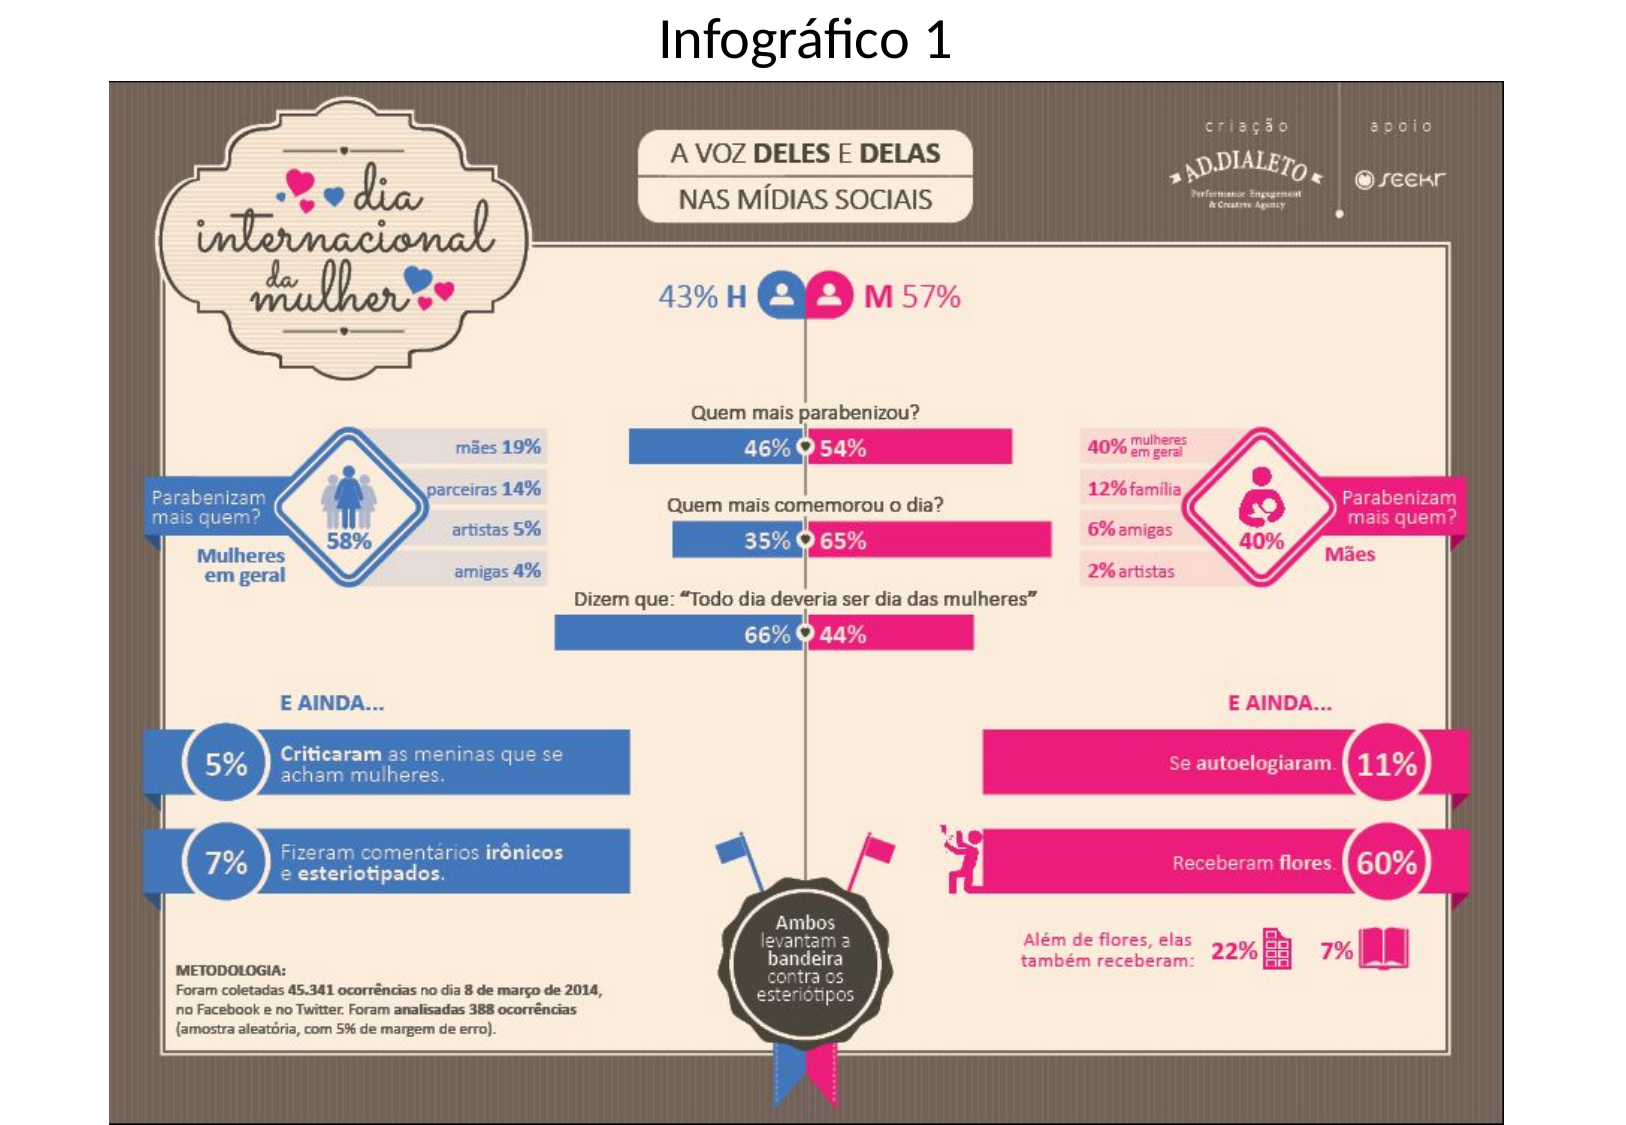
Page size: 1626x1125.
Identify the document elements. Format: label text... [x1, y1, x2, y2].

picture [109, 81, 1505, 1125]
title Infográfico 1 [74, 0, 1537, 129]
